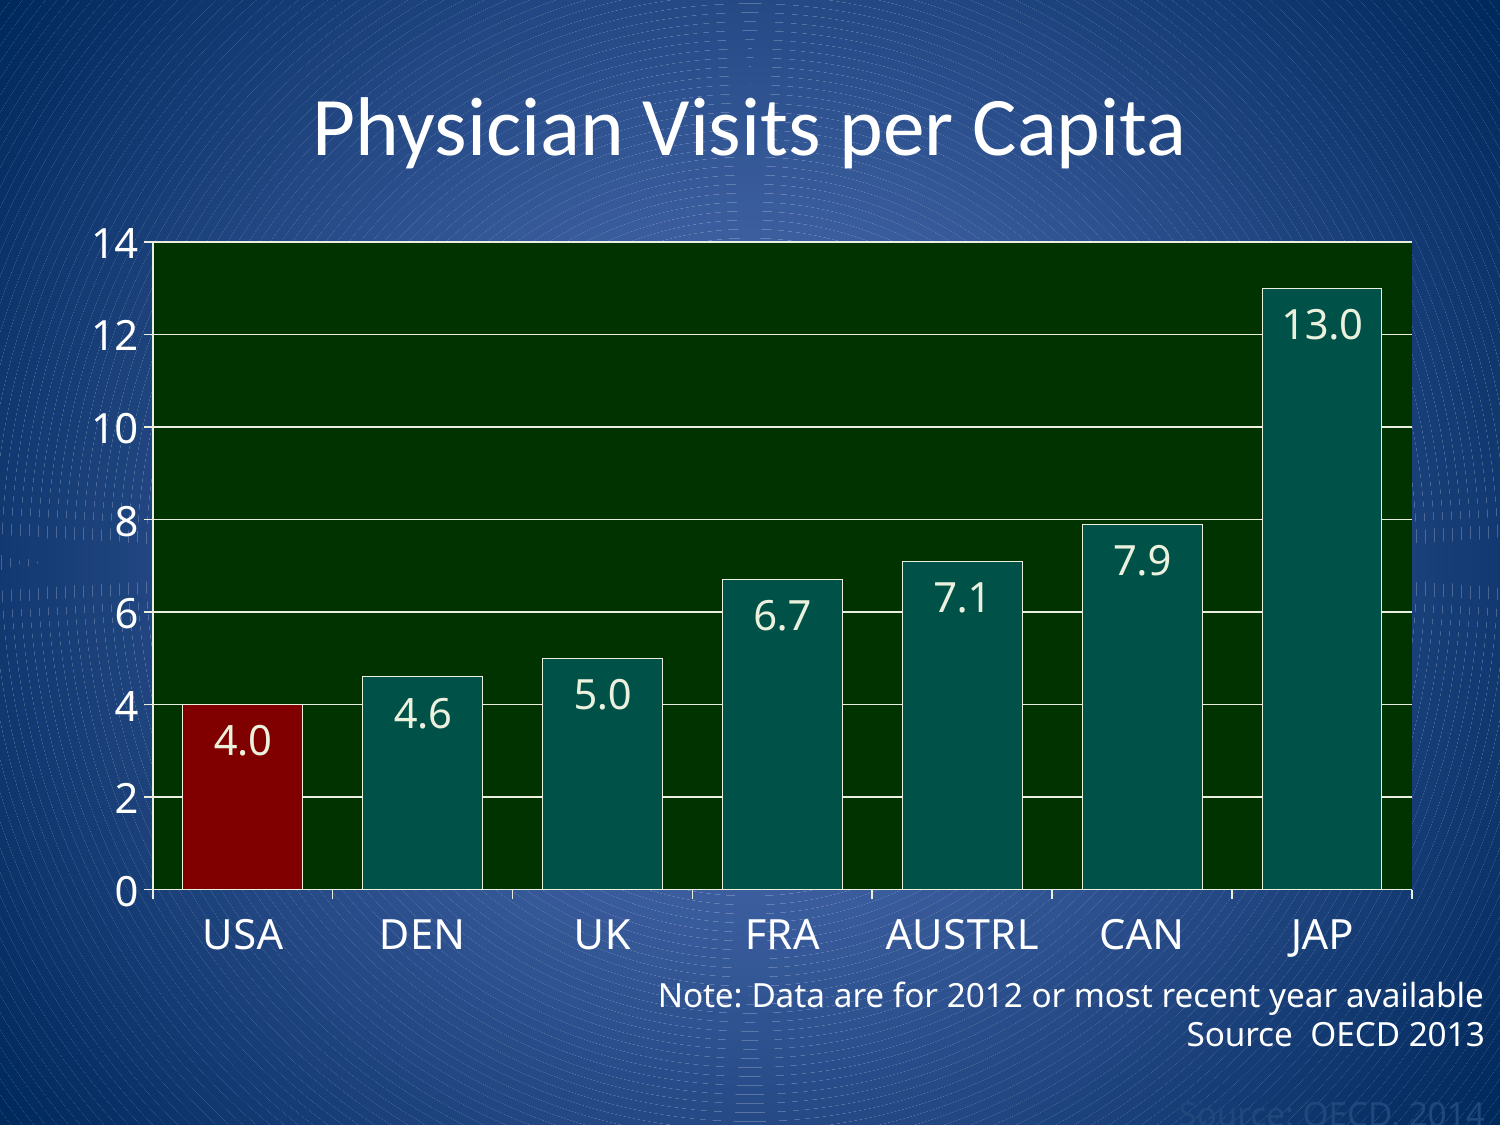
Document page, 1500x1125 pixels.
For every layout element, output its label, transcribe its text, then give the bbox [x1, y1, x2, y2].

text_box Note: Data are for 2012 or most recent year available Source OECD 2013 Source: OECD, 2014 [555, 966, 1500, 1125]
title Physician Visits per Capita [0, 28, 1500, 216]
chart [63, 197, 1440, 979]
